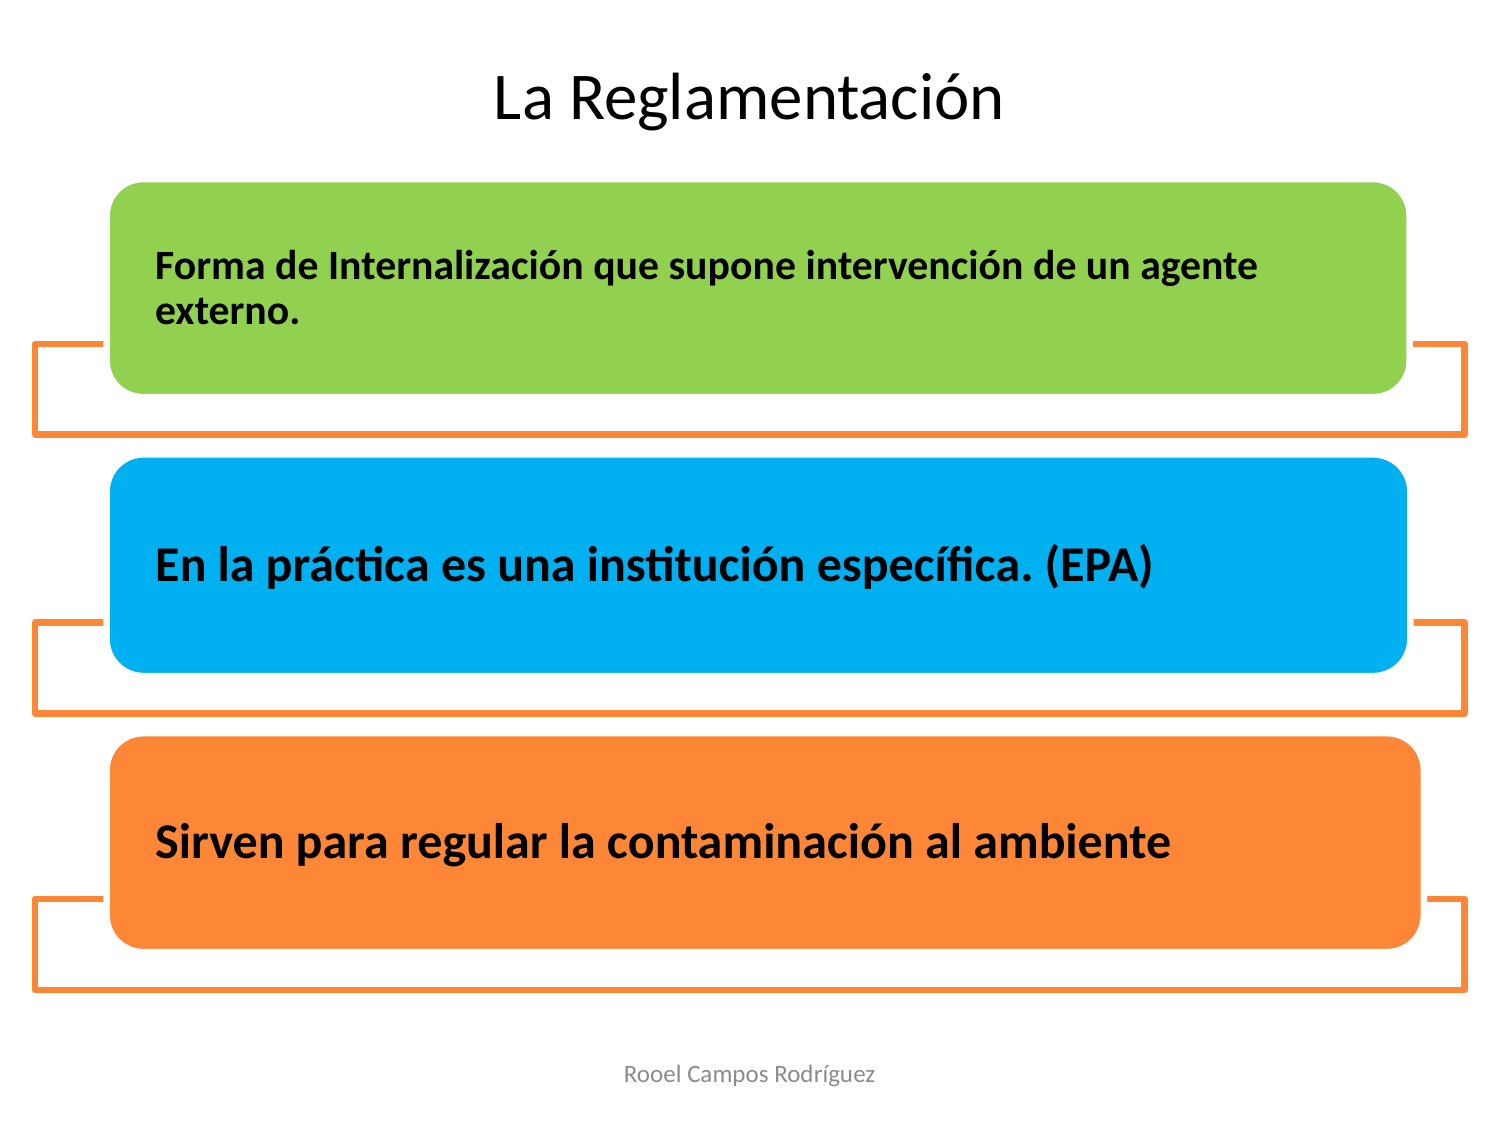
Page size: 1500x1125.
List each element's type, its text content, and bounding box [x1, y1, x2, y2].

footer Rooel Campos Rodríguez [512, 1042, 988, 1103]
title La Reglamentación [75, 45, 1425, 141]
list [34, 163, 1466, 1006]
